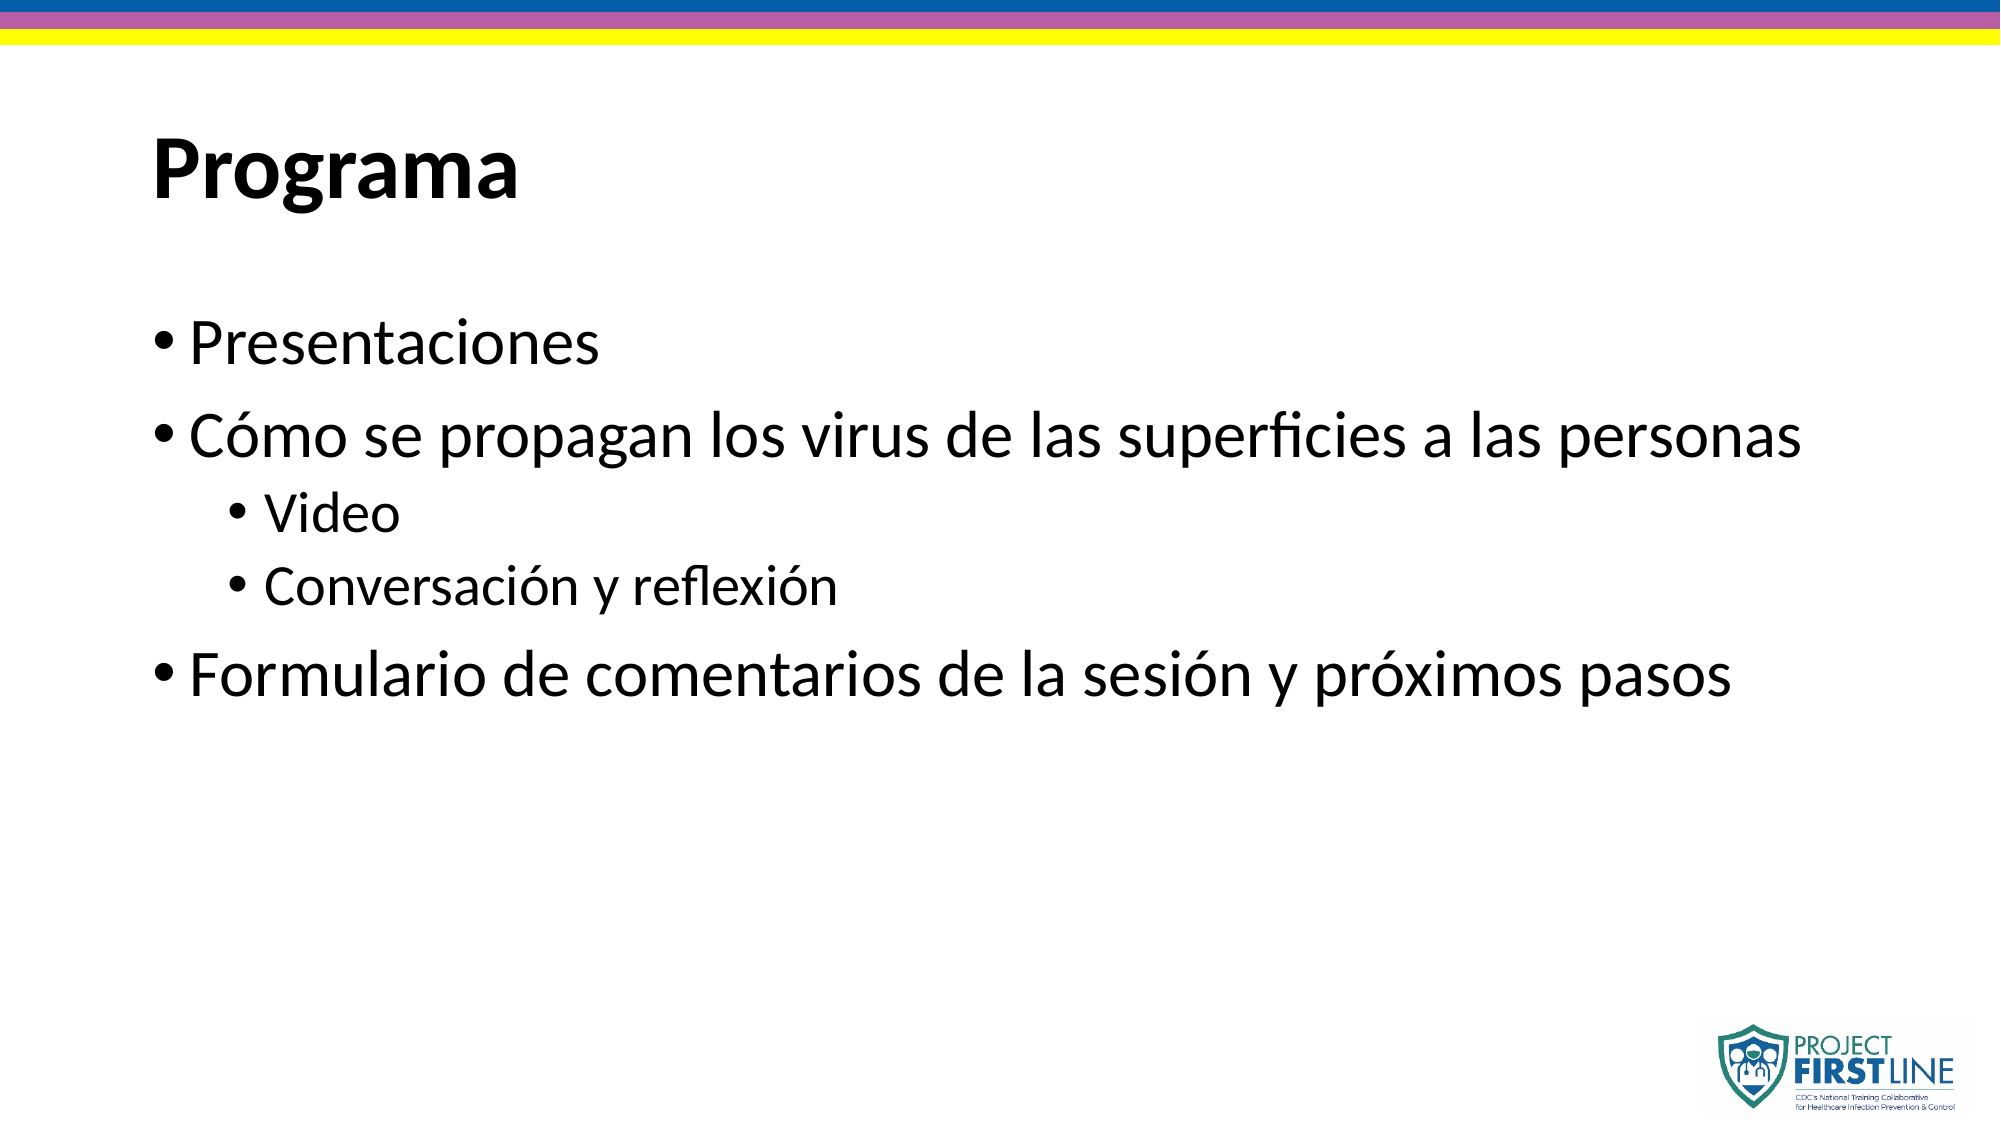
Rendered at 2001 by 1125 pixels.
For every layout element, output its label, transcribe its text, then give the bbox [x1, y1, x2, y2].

list Presentaciones Cómo se propagan los virus de las superficies a las personas Video Conversación y reflexión Formulario de comentarios de la sesión y próximos pasos [137, 299, 1863, 1014]
picture [1701, 1016, 1970, 1117]
text_box [0, 29, 2000, 45]
text_box [0, 12, 2000, 29]
text_box [0, 0, 2000, 12]
title Programa [137, 59, 1863, 278]
